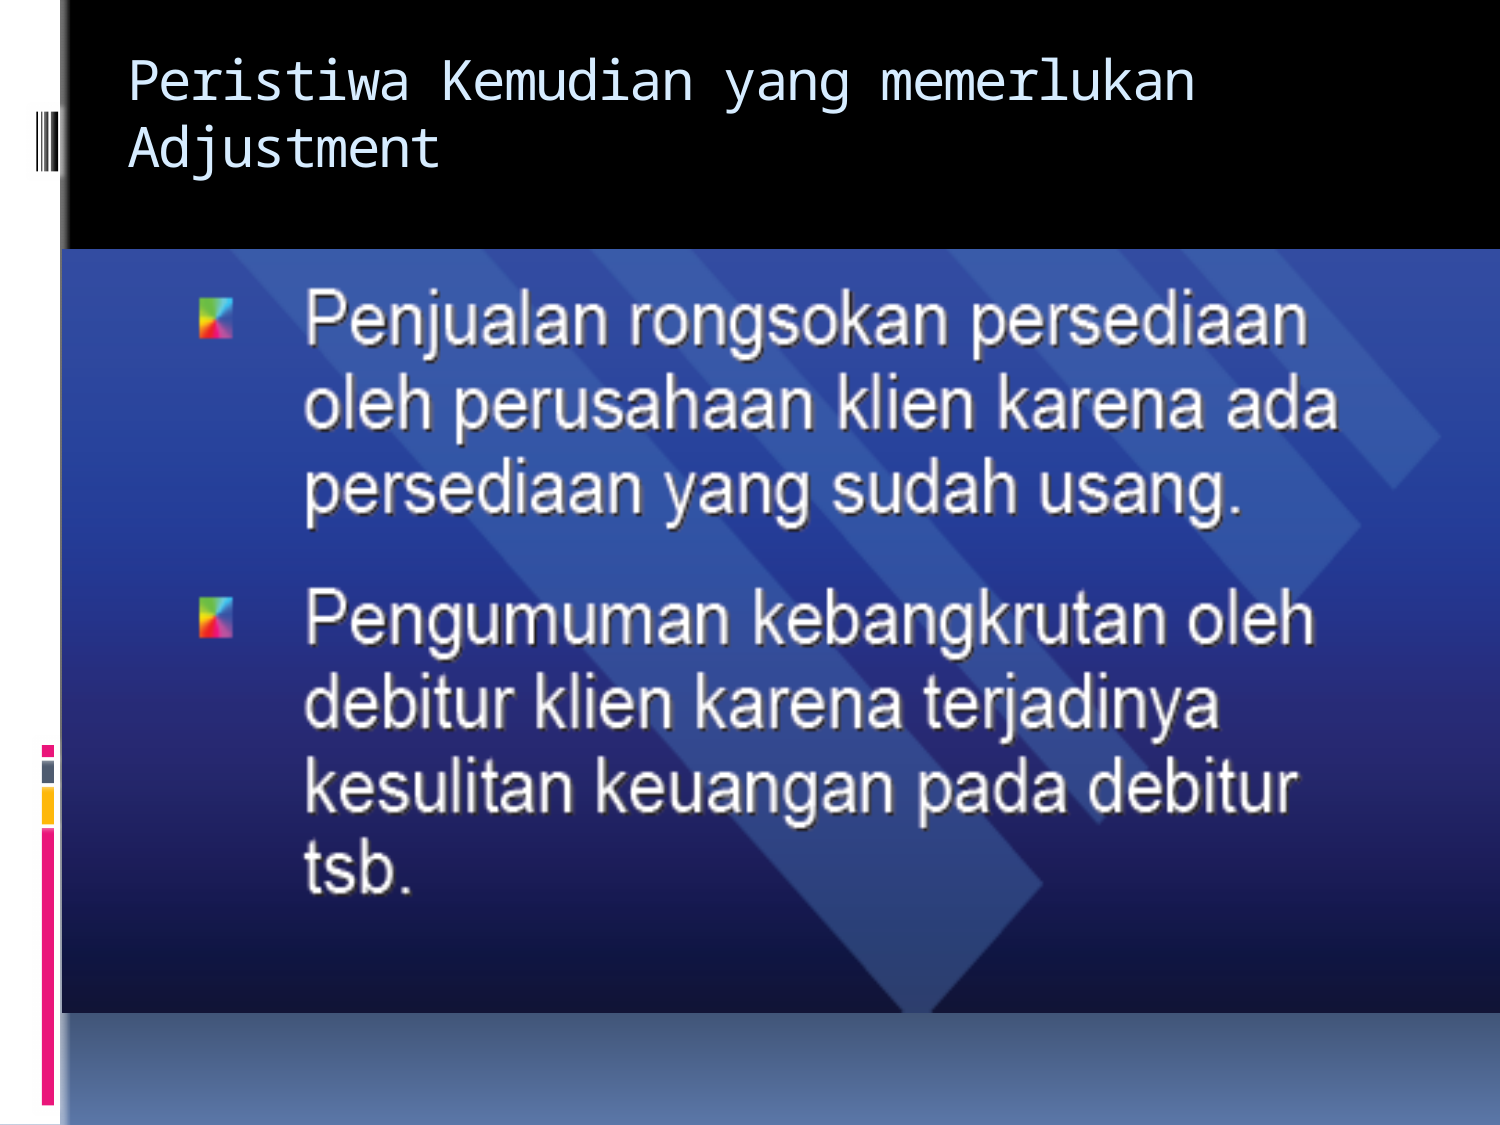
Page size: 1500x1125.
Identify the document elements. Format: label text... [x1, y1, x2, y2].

title Peristiwa Kemudian yang memerlukan Adjustment [112, 37, 1388, 188]
picture [61, 249, 1500, 1013]
